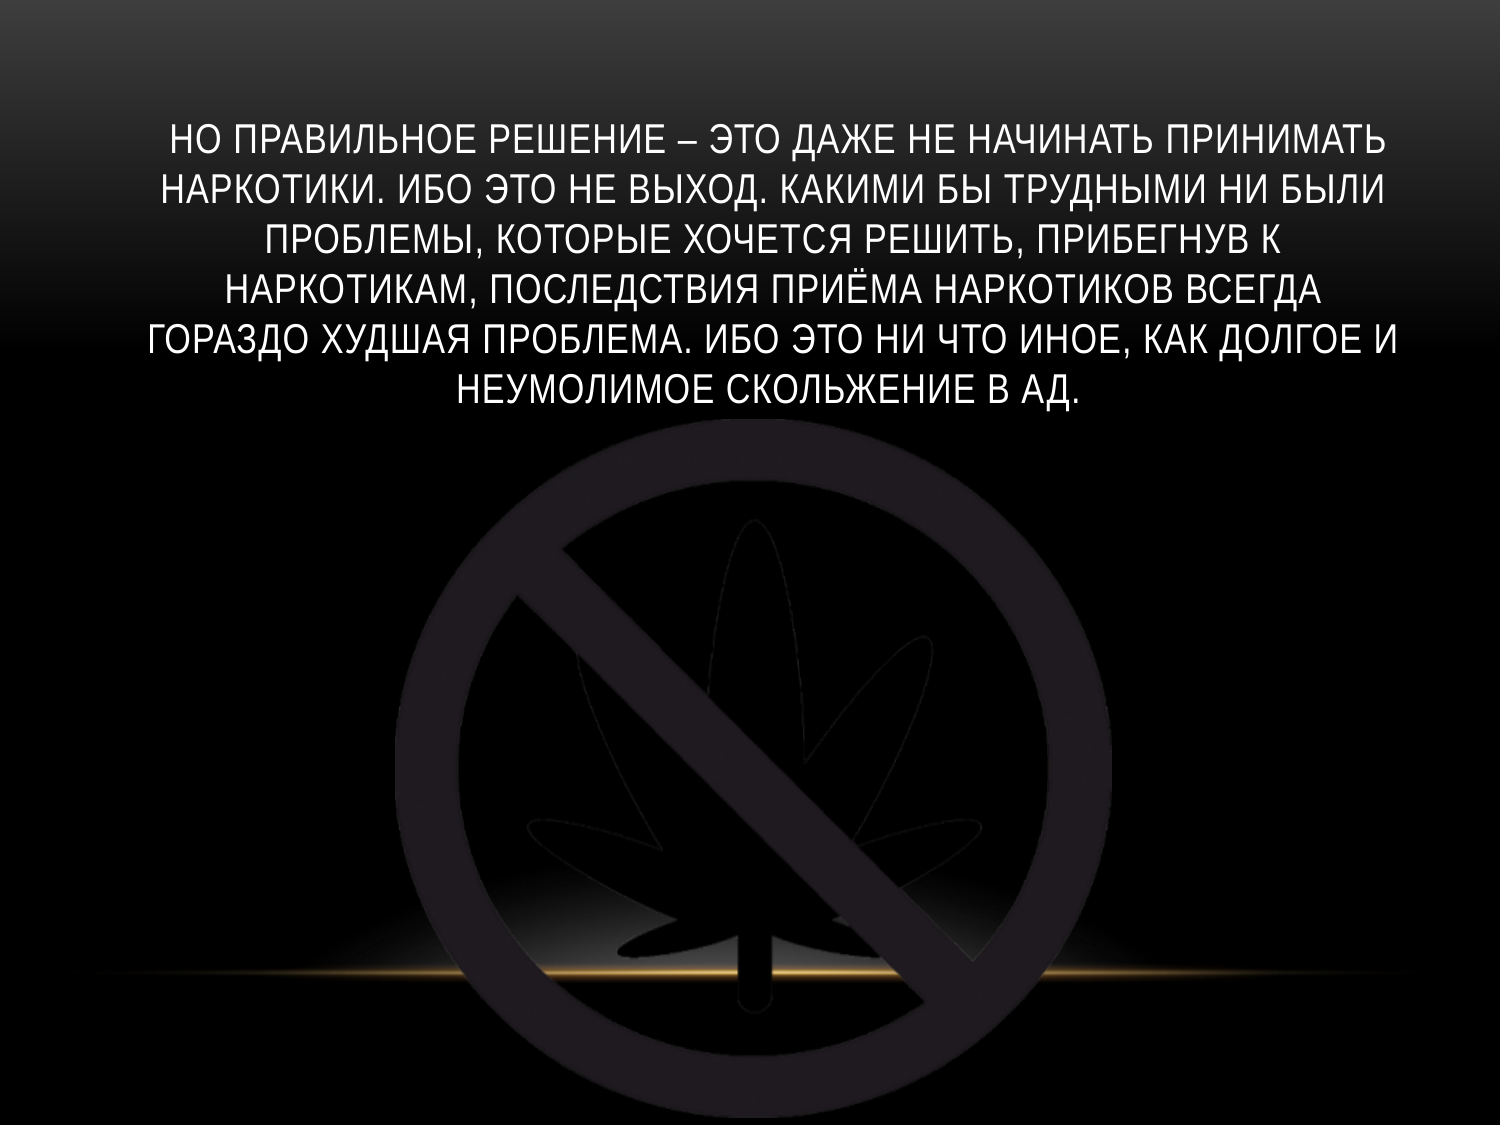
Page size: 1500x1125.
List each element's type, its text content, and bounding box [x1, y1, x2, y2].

title Но правильное решение – это даже не начинать принимать наркотики. Ибо это не выход. Какими бы трудными ни были проблемы, которые хочется решить, прибегнув к наркотикам, последствия приёма наркотиков всегда гораздо худшая проблема. Ибо это ни что иное, как долгое и неумолимое скольжение в ад. [123, 90, 1424, 420]
picture [0, 0, 1500, 1125]
